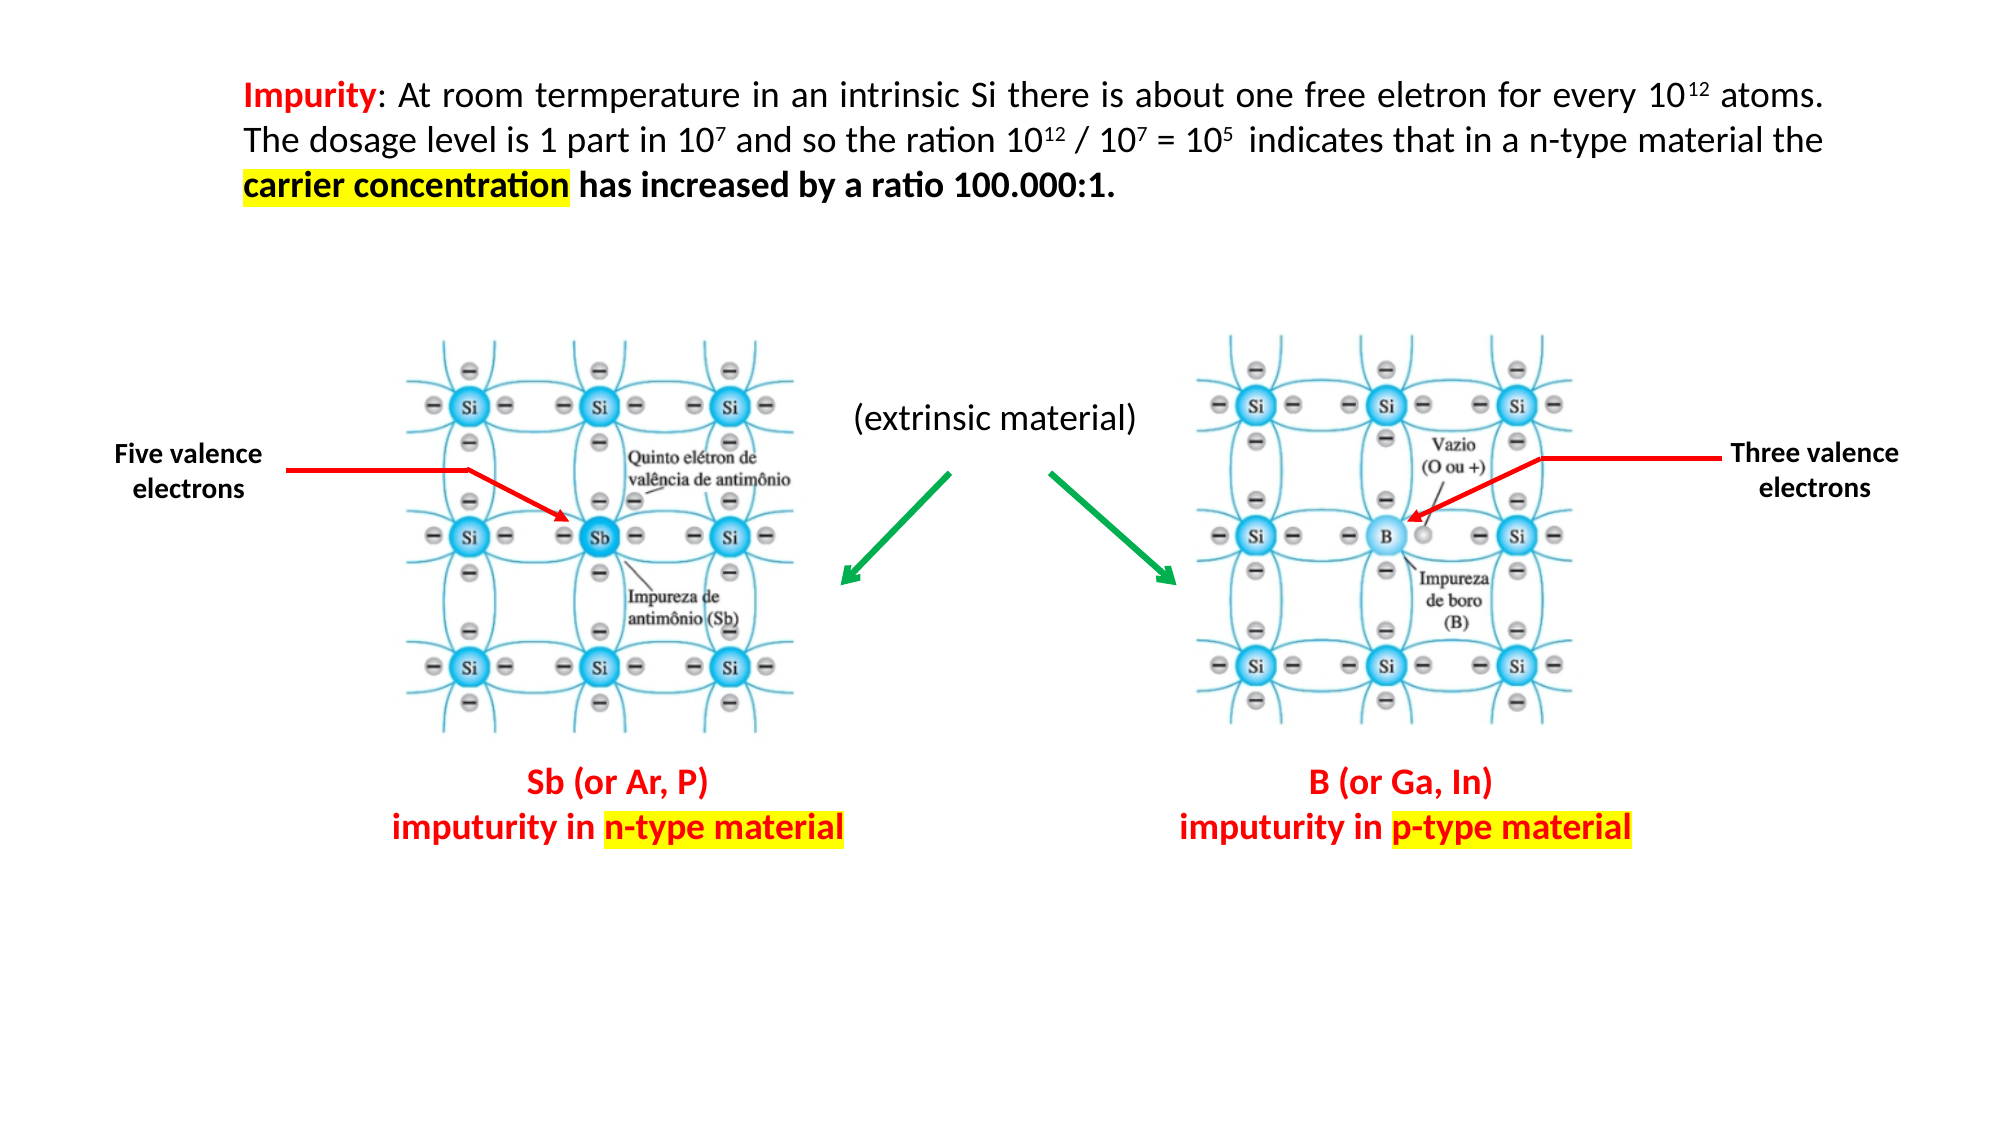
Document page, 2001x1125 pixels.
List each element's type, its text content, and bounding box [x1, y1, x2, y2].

text_box (extrinsic material) [841, 385, 1176, 445]
text_box Sb (or Ar, P) imputurity in n-type material [336, 749, 900, 855]
text_box Impurity: At room termperature in an intrinsic Si there is about one free eletron for every 1012 atoms. The dosage level is 1 part in 107 and so the ration 1012 / 107 = 105 indicates that in a n-type material the carrier concentration has increased by a ratio 100.000:1. [228, 62, 1840, 213]
text_box B (or Ga, In) imputurity in p-type material [1123, 749, 1688, 855]
picture [383, 320, 841, 750]
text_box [840, 472, 950, 586]
text_box Three valence electrons [1711, 425, 1919, 511]
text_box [466, 468, 570, 522]
text_box Five valence electrons [85, 427, 293, 512]
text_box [1049, 472, 1177, 586]
picture [1176, 332, 1589, 743]
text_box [1407, 458, 1541, 522]
